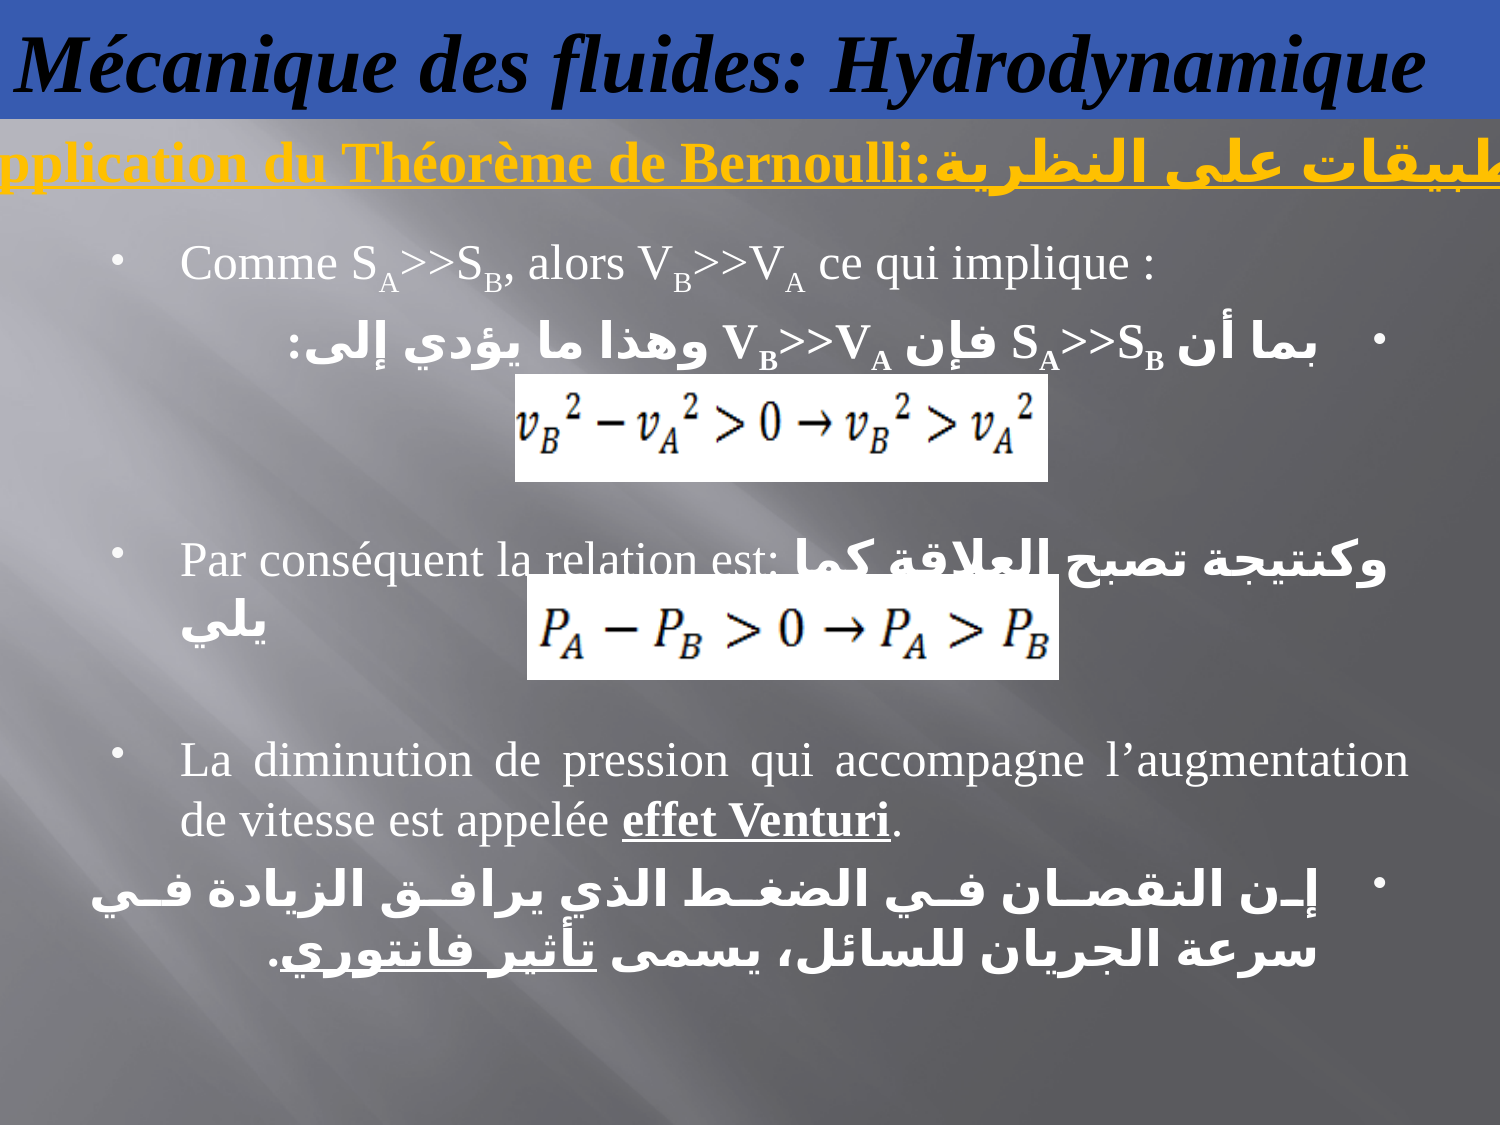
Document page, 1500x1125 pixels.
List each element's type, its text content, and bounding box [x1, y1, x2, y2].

picture [515, 374, 1048, 482]
title Mécanique des fluides: Hydrodynamique [0, 0, 1500, 117]
text_box Application du Théorème de Bernoulli:تطبيقات على النظرية [0, 117, 1500, 202]
picture [527, 574, 1060, 680]
list Comme SA>>SB, alors VB>>VA ce qui implique : بما أن SA>>SB فإن VB>>VA وهذا ما يؤدي إلى: Par conséquent la relation est: وكنتيجة تصبح العلاقة كما يلي La diminution de pression qui accompagne l’augmentation de vitesse est appelée effet Venturi. إن النقصان في الضغط الذي يرافق الزيادة في سرعة الجريان للسائل، يسمى تأثير فانتوري. [75, 222, 1425, 996]
